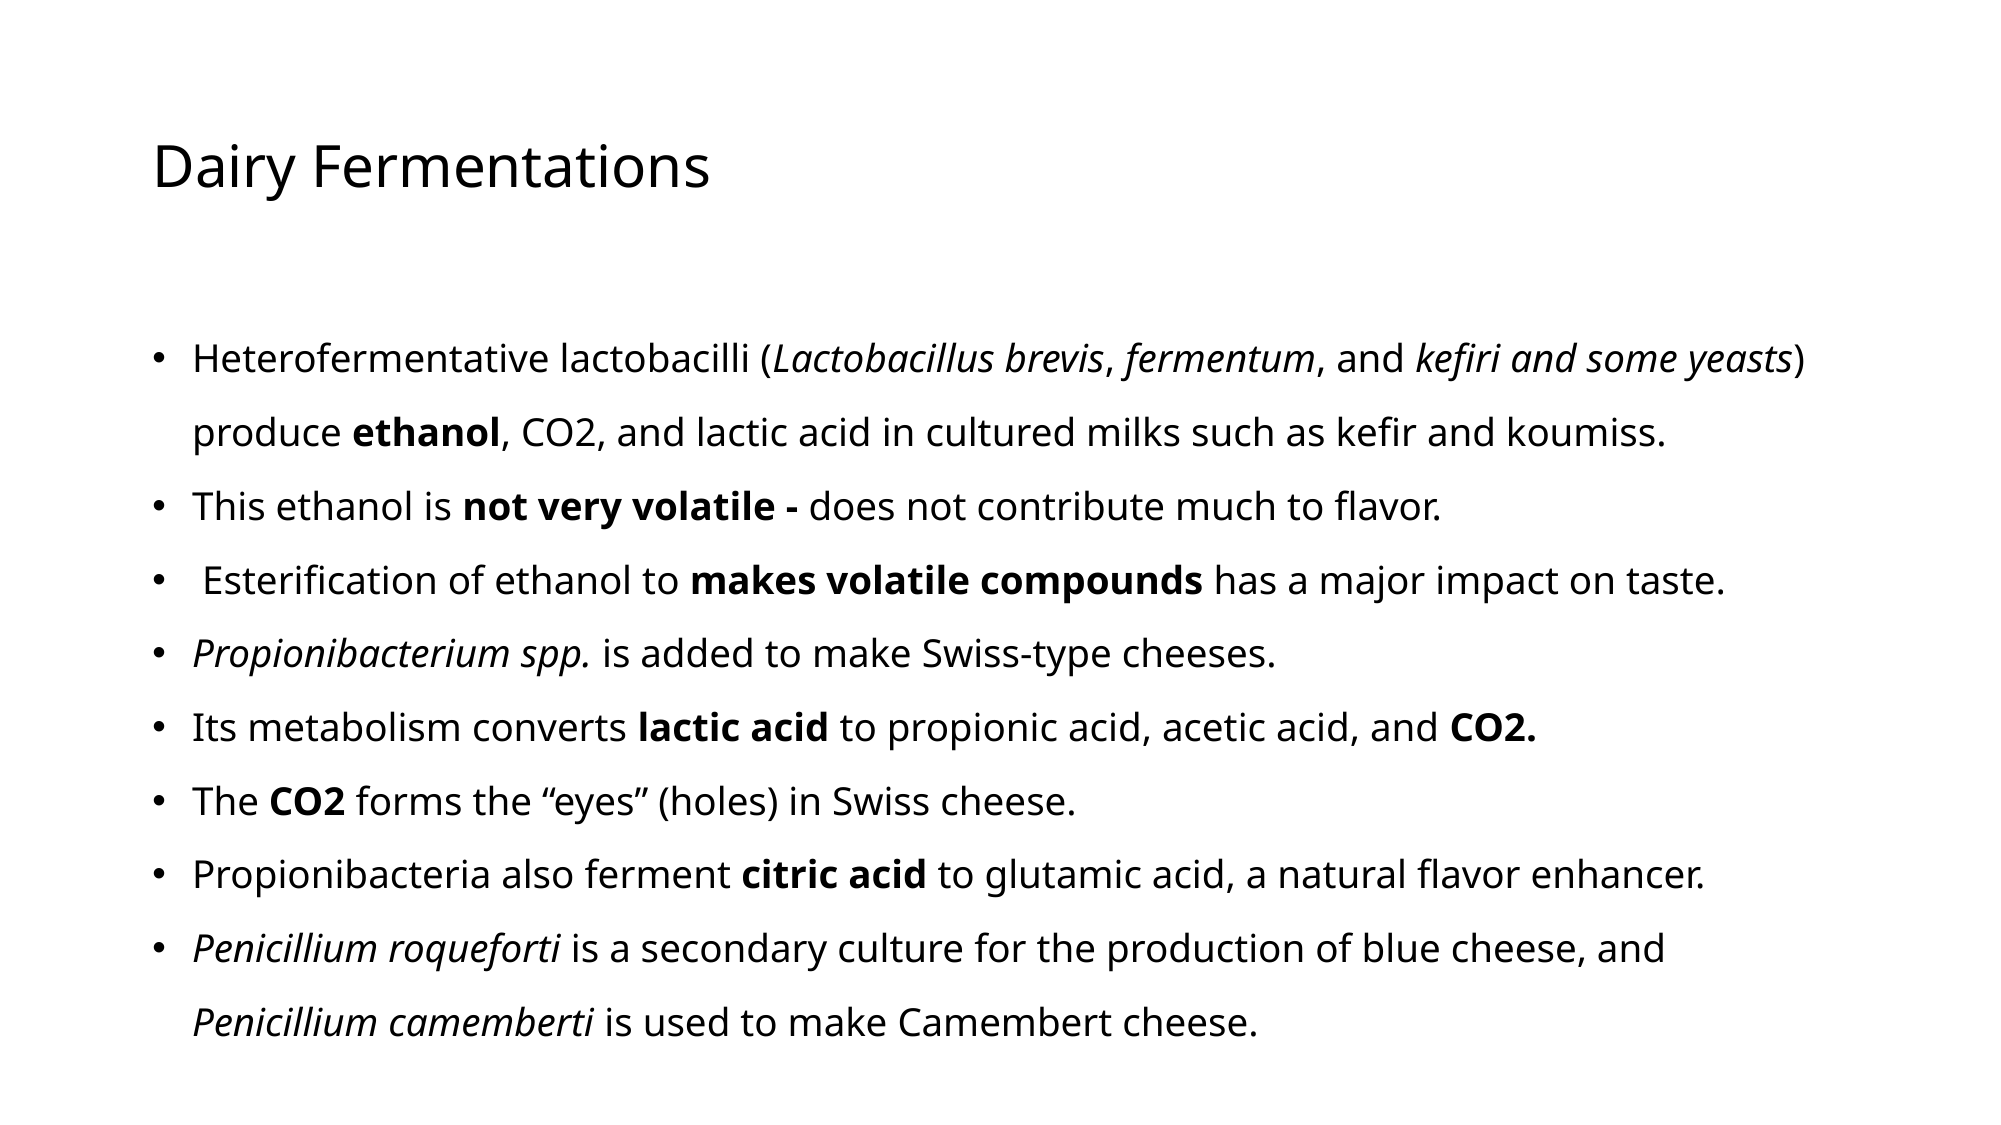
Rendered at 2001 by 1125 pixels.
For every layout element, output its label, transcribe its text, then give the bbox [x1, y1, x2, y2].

list Heterofermentative lactobacilli (Lactobacillus brevis, fermentum, and kefiri and some yeasts) produce ethanol, CO2, and lactic acid in cultured milks such as kefir and koumiss. This ethanol is not very volatile - does not contribute much to flavor. Esterification of ethanol to makes volatile compounds has a major impact on taste. Propionibacterium spp. is added to make Swiss-type cheeses. Its metabolism converts lactic acid to propionic acid, acetic acid, and CO2. The CO2 forms the “eyes” (holes) in Swiss cheese. Propionibacteria also ferment citric acid to glutamic acid, a natural flavor enhancer. Penicillium roqueforti is a secondary culture for the production of blue cheese, and Penicillium camemberti is used to make Camembert cheese. [137, 299, 1863, 1066]
title Dairy Fermentations [137, 59, 1863, 278]
